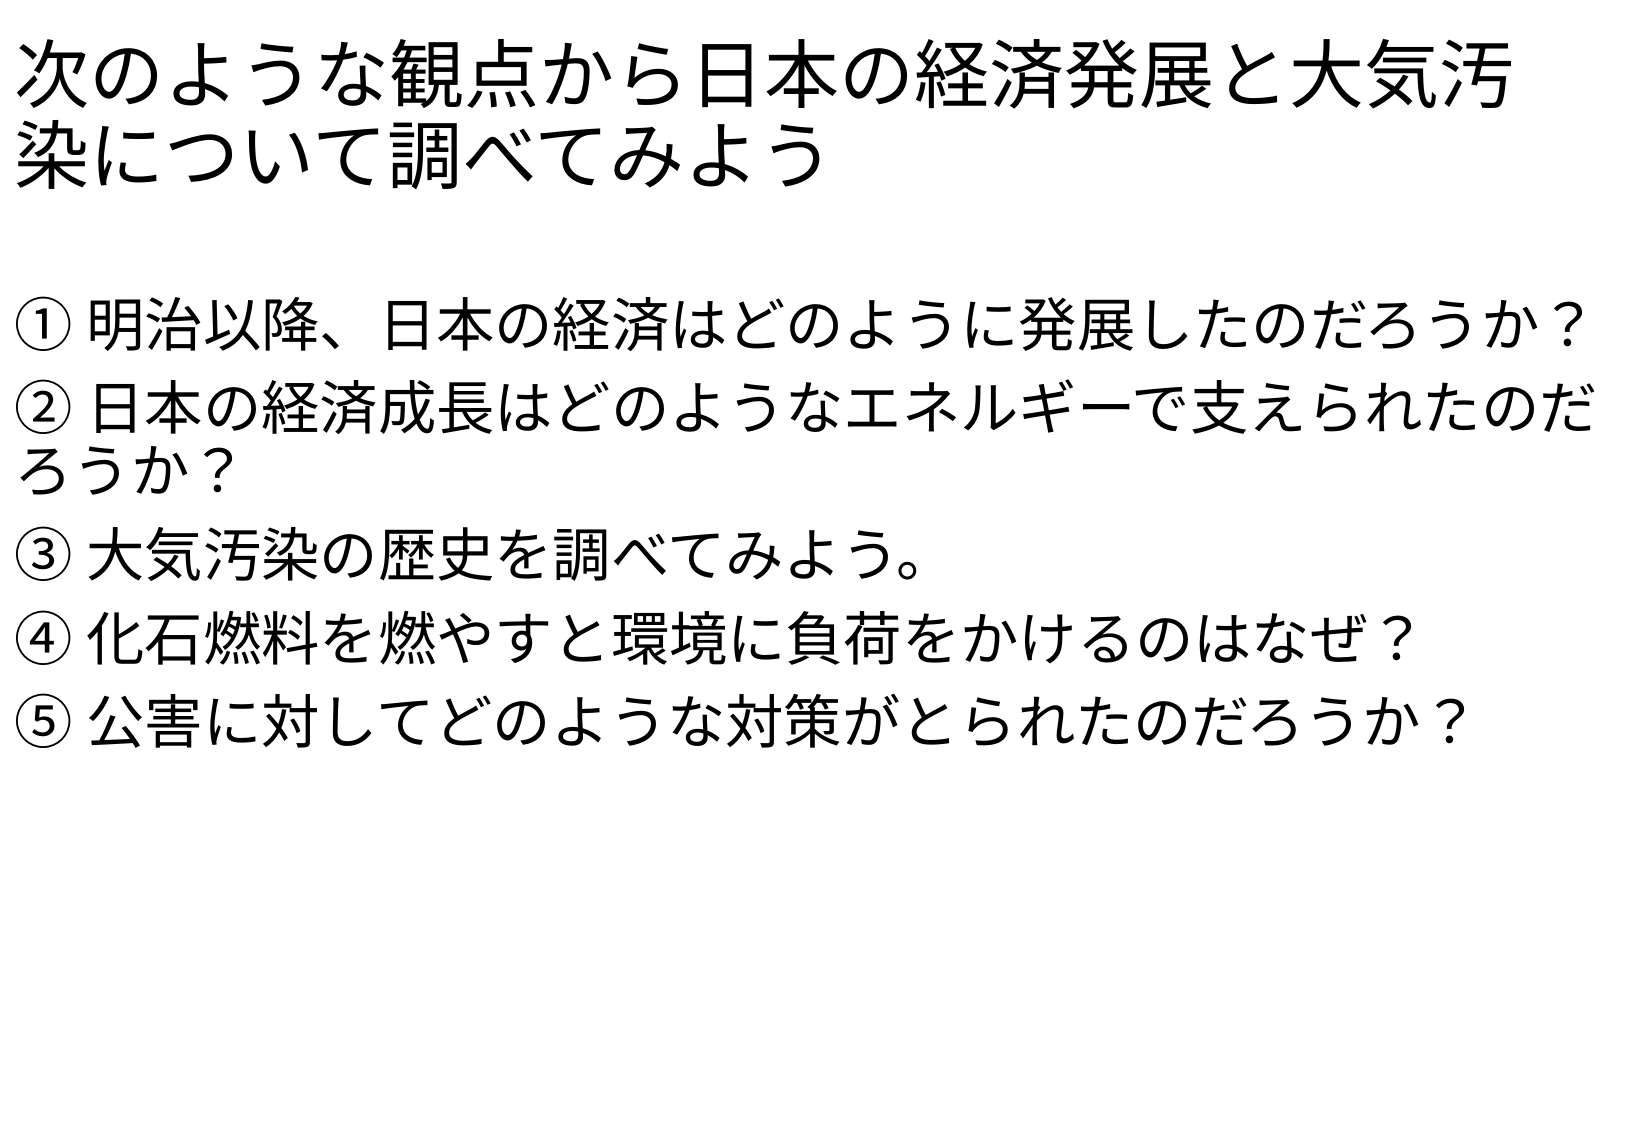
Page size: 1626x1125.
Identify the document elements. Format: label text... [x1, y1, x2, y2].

text_box 次のような観点から日本の経済発展と大気汚染について調べてみよう [0, 30, 1570, 240]
text_box ①明治以降、日本の経済はどのように発展したのだろうか？ ②日本の経済成長はどのようなエネルギーで支えられたのだろうか？ ③大気汚染の歴史を調べてみよう。 ④化石燃料を燃やすと環境に負荷をかけるのはなぜ？ ⑤公害に対してどのような対策がとられたのだろうか？ [0, 288, 1625, 1090]
